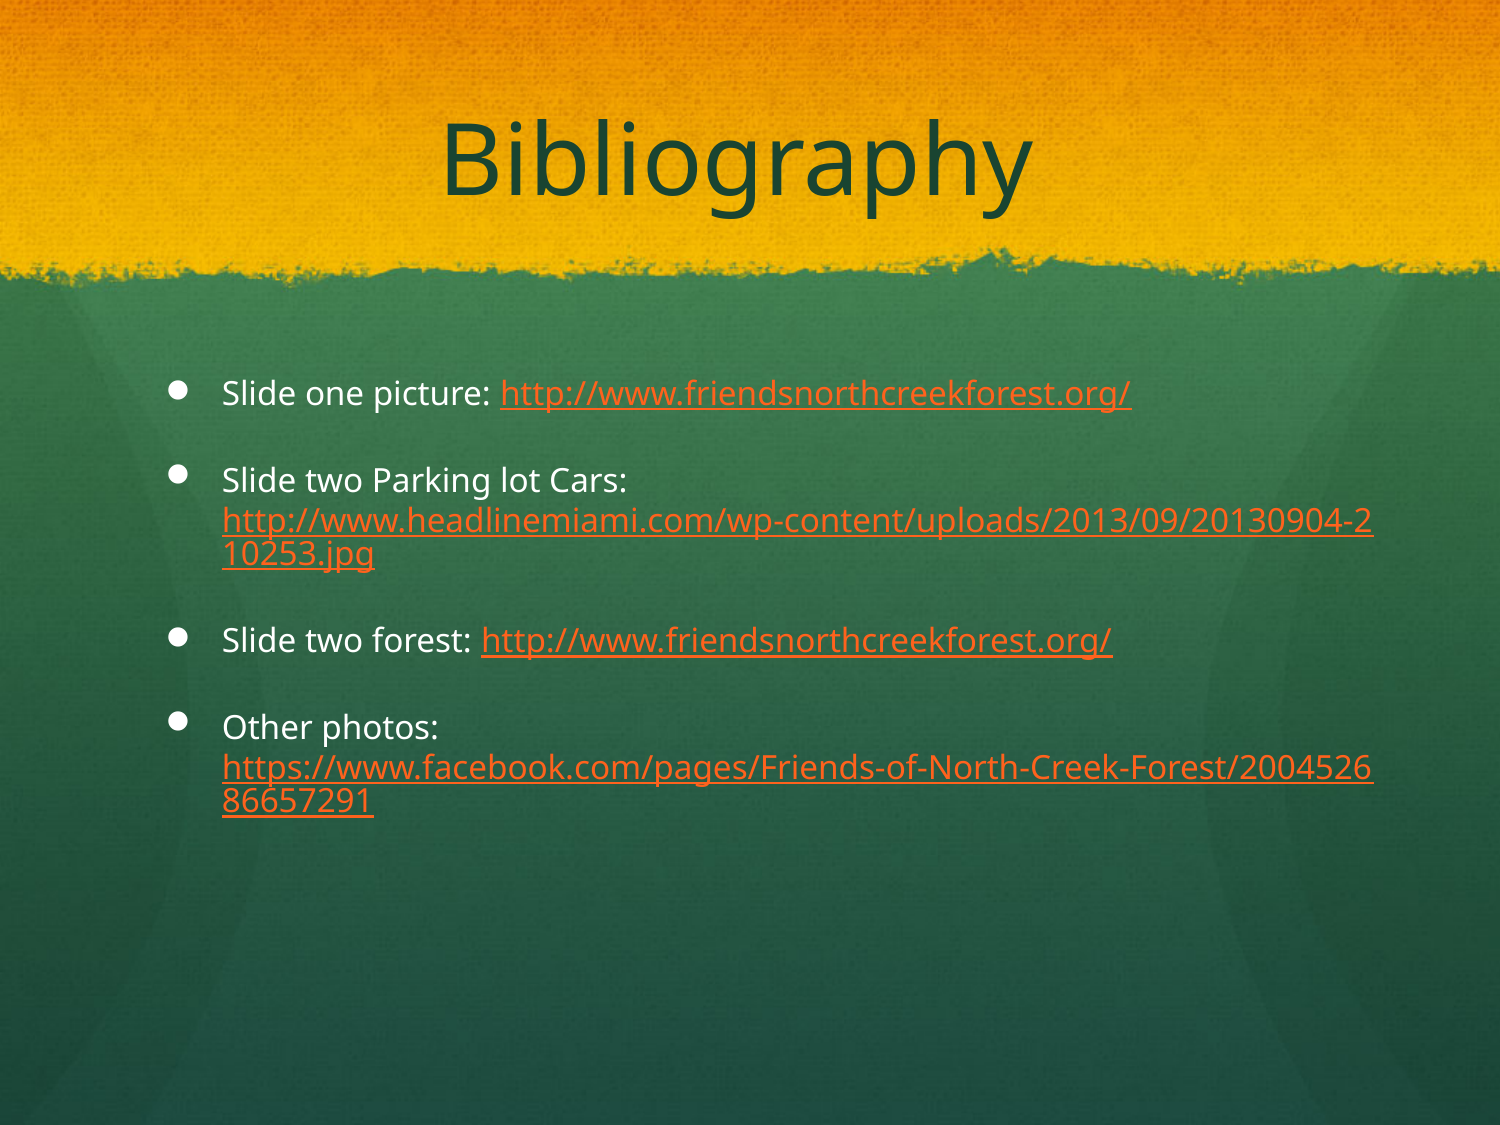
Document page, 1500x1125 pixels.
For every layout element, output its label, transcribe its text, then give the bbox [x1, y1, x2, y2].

text_box Slide one picture: http://www.friendsnorthcreekforest.org/ Slide two Parking lot Cars: http://www.headlinemiami.com/wp-content/uploads/2013/09/20130904-210253.jpg Slide two forest: http://www.friendsnorthcreekforest.org/ Other photos: https://www.facebook.com/pages/Friends-of-North-Creek-Forest/200452686657291 [150, 364, 1400, 1051]
text_box Bibliography [112, 39, 1361, 272]
picture [0, 0, 1500, 1125]
